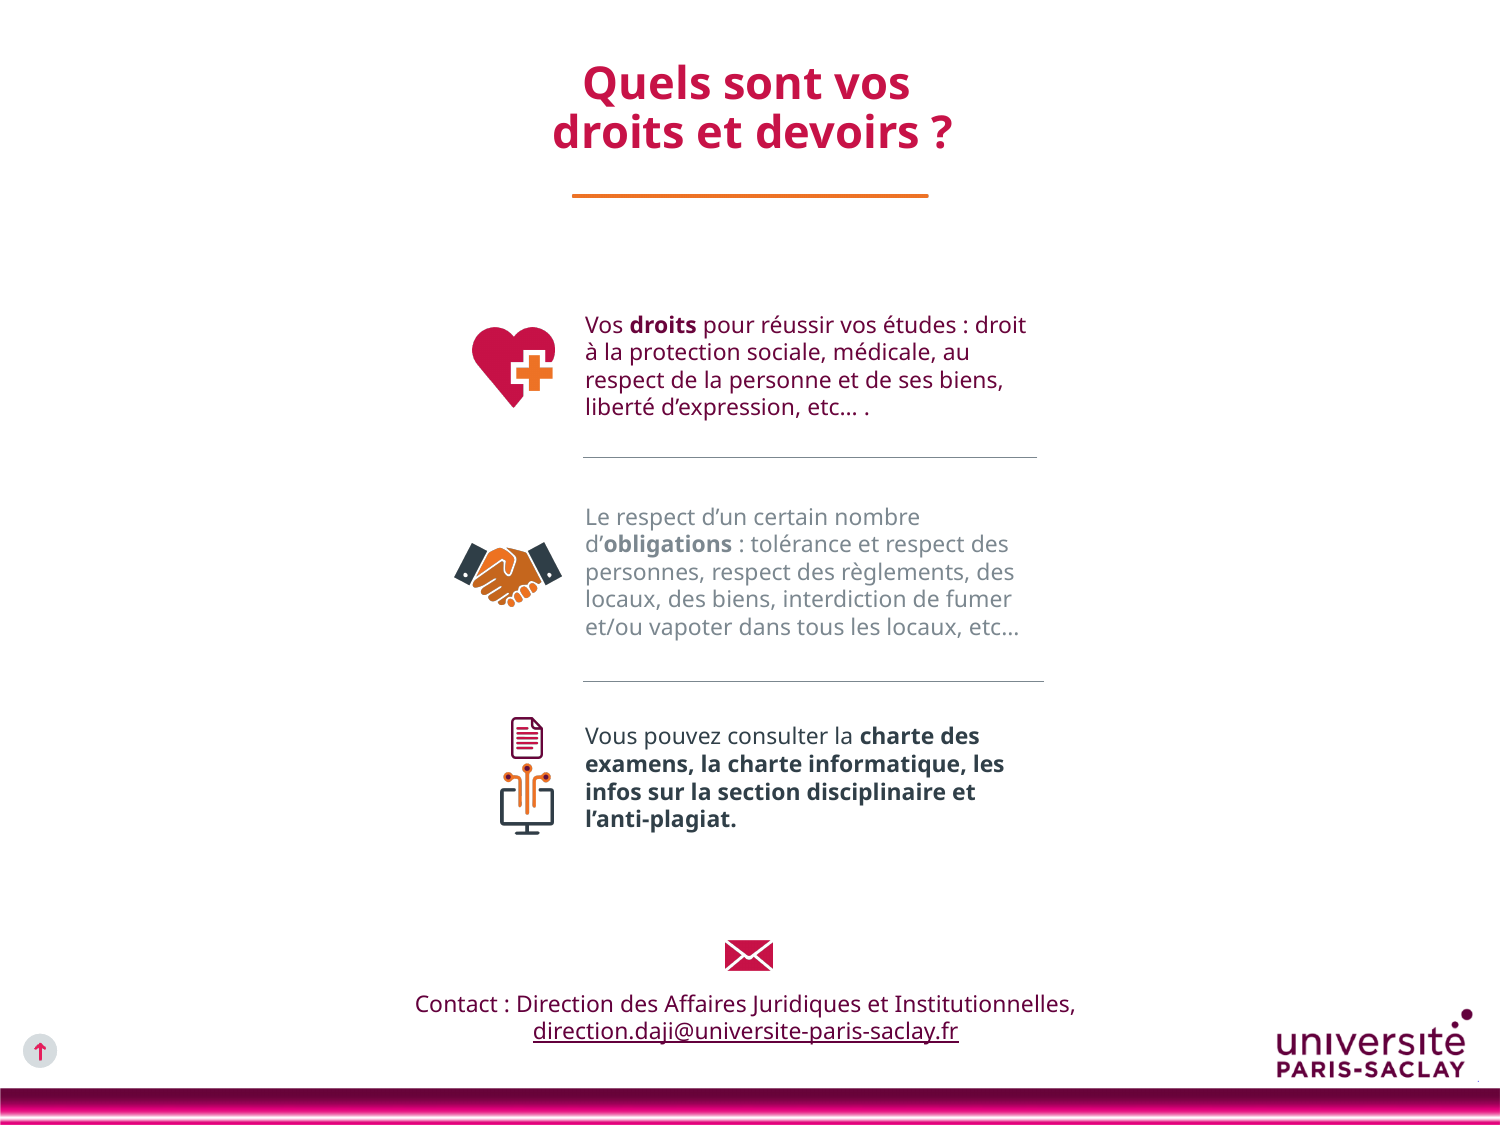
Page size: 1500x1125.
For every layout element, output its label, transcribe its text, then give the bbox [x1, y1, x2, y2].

text_box Contact : Direction des Affaires Juridiques et Institutionnelles, direction.daji@universite-paris-saclay.fr [373, 981, 1124, 1056]
picture [2, 1089, 1499, 1124]
picture [454, 542, 562, 607]
picture [1268, 1007, 1479, 1082]
picture [554, 194, 946, 198]
text_box Vos droits pour réussir vos études : droit à la protection sociale, médicale, au respect de la personne et de ses biens, liberté d’expression, etc… . Le respect d’un certain nombre d’obligations : tolérance et respect des personnes, respect des règlements, des locaux, des biens, interdiction de fumer et/ou vapoter dans tous les locaux, etc… Vous pouvez consulter la charte des examens, la charte informatique, les infos sur la section disciplinaire et l’anti-plagiat. [570, 302, 1056, 840]
picture [725, 940, 773, 971]
text_box [20, 1031, 60, 1070]
picture [472, 327, 555, 408]
title Quels sont vos droits et devoirs ? [31, 52, 1475, 167]
picture [34, 1042, 46, 1061]
picture [510, 717, 543, 759]
picture [500, 763, 555, 835]
